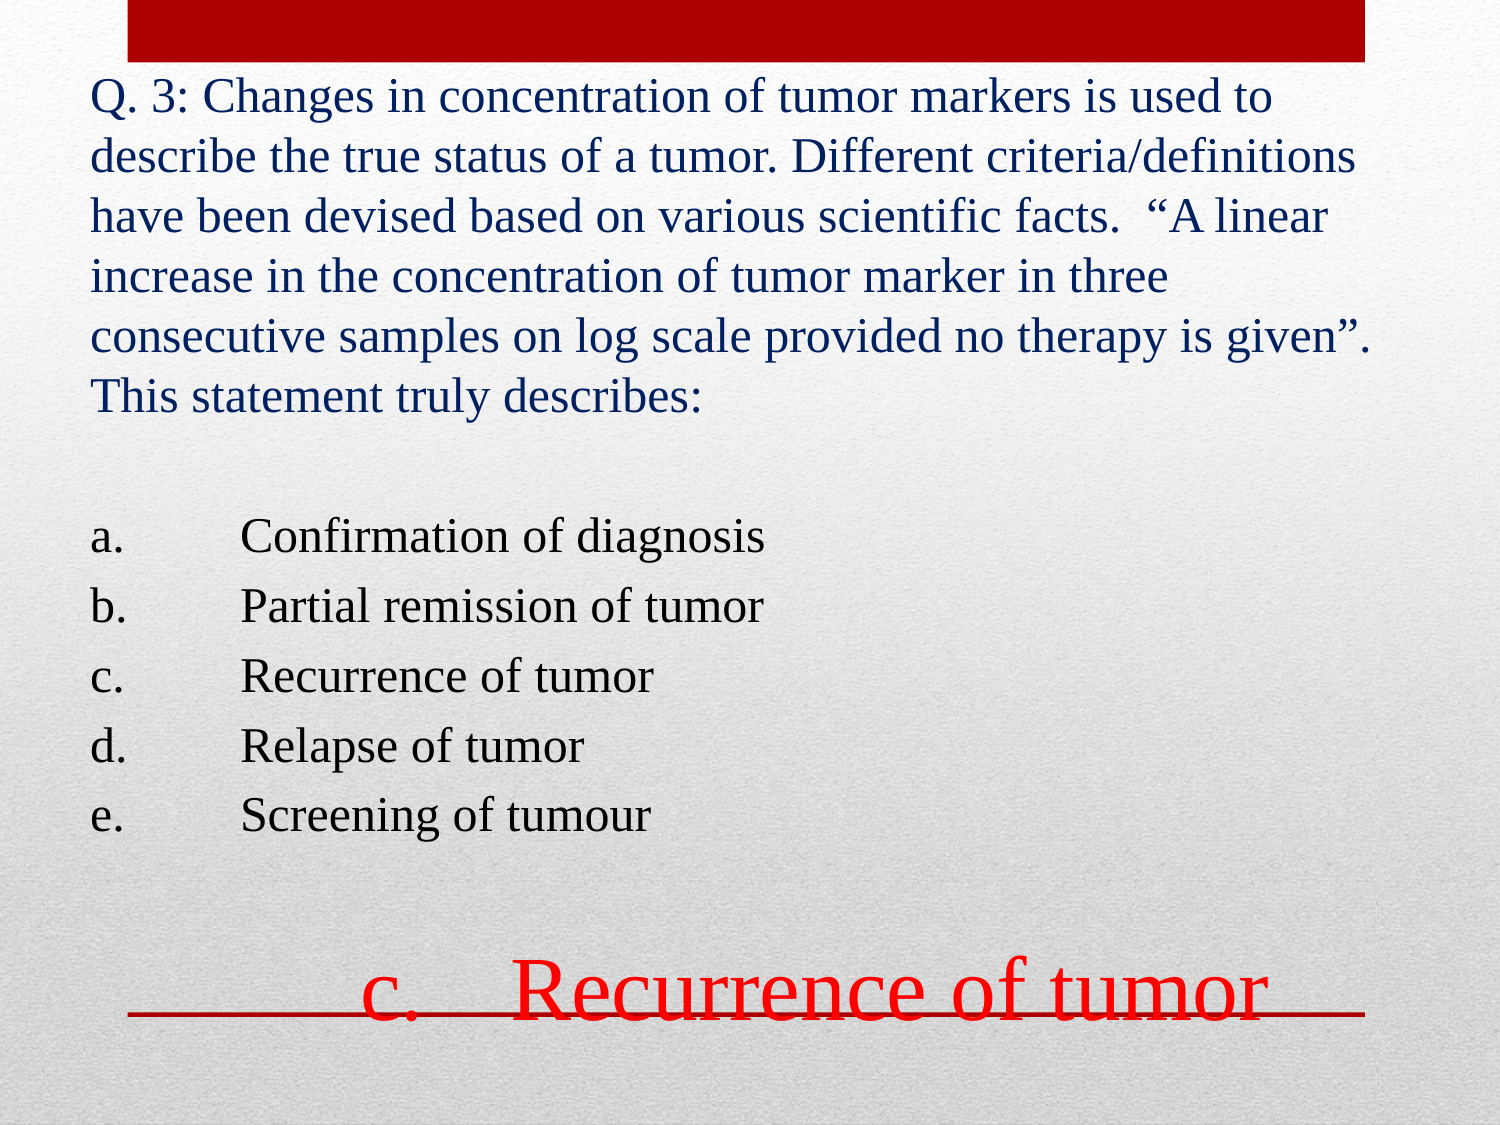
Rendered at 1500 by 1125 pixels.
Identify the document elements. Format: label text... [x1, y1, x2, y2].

text_box c. Recurrence of tumor [27, 999, 1378, 1125]
list Q. 3: Changes in concentration of tumor markers is used to describe the true status of a tumor. Different criteria/definitions have been devised based on various scientific facts. “A linear increase in the concentration of tumor marker in three consecutive samples on log scale provided no therapy is given”. This statement truly describes: a. Confirmation of diagnosis b. Partial remission of tumor c. Recurrence of tumor d. Relapse of tumor e. Screening of tumour [75, 37, 1425, 925]
